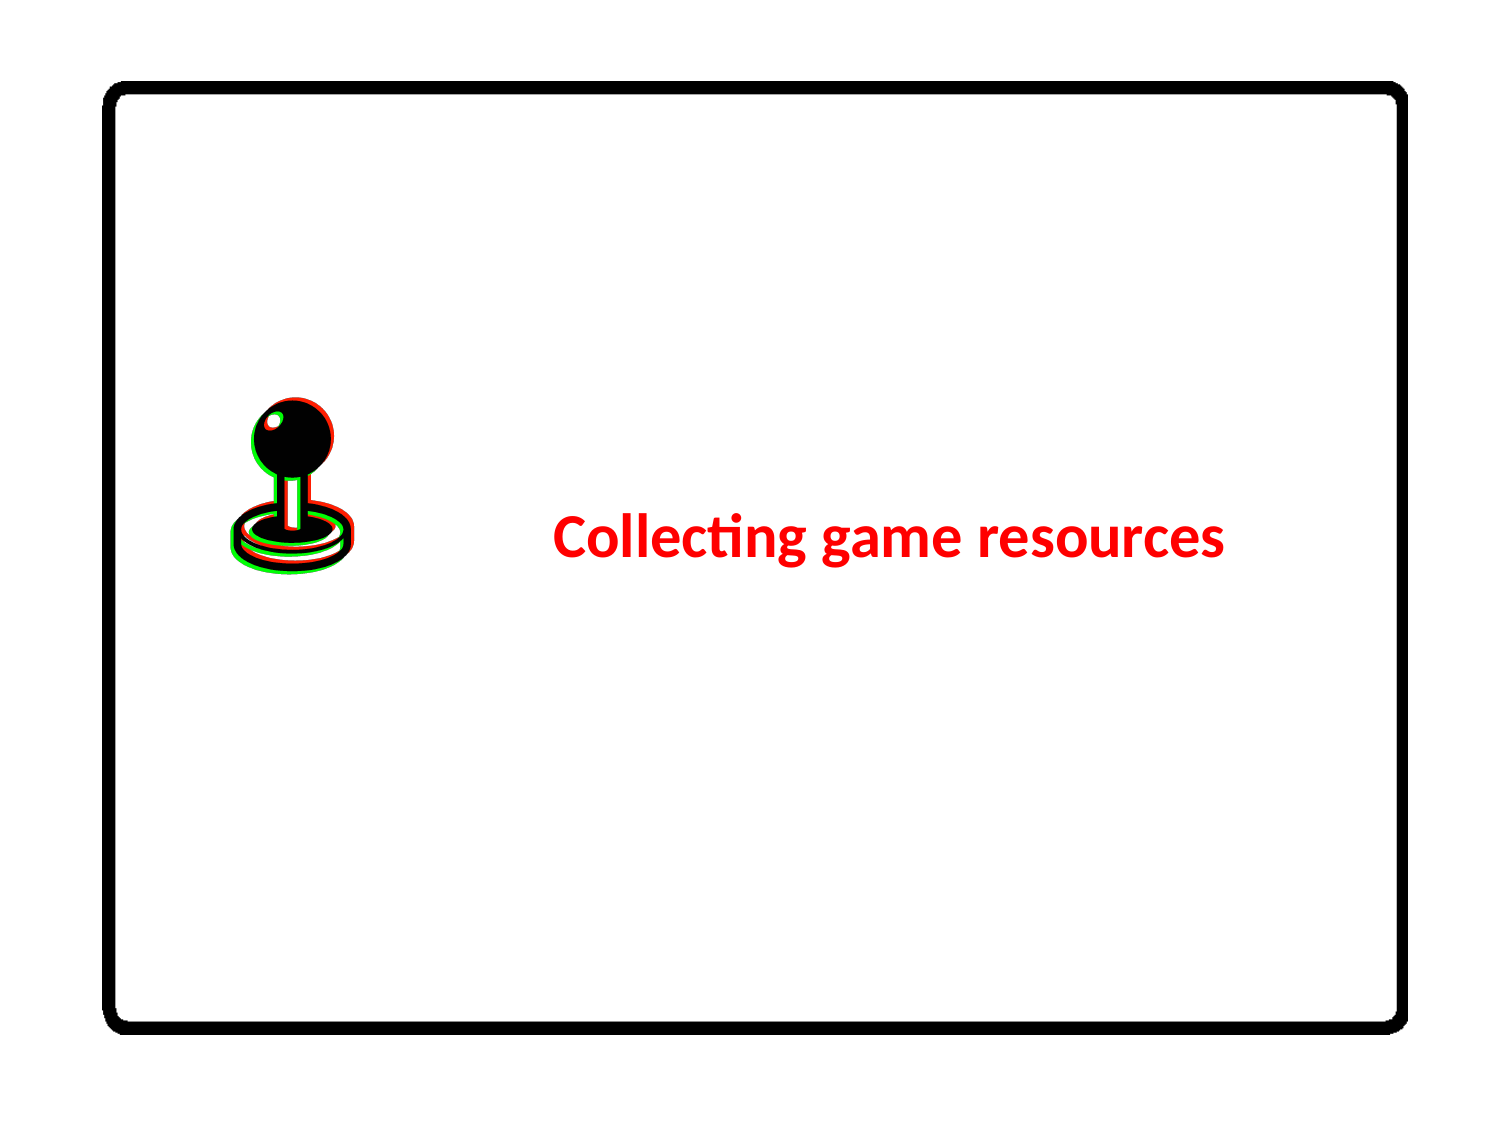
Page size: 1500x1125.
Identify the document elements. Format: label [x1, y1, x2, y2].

picture [102, 80, 1409, 1036]
